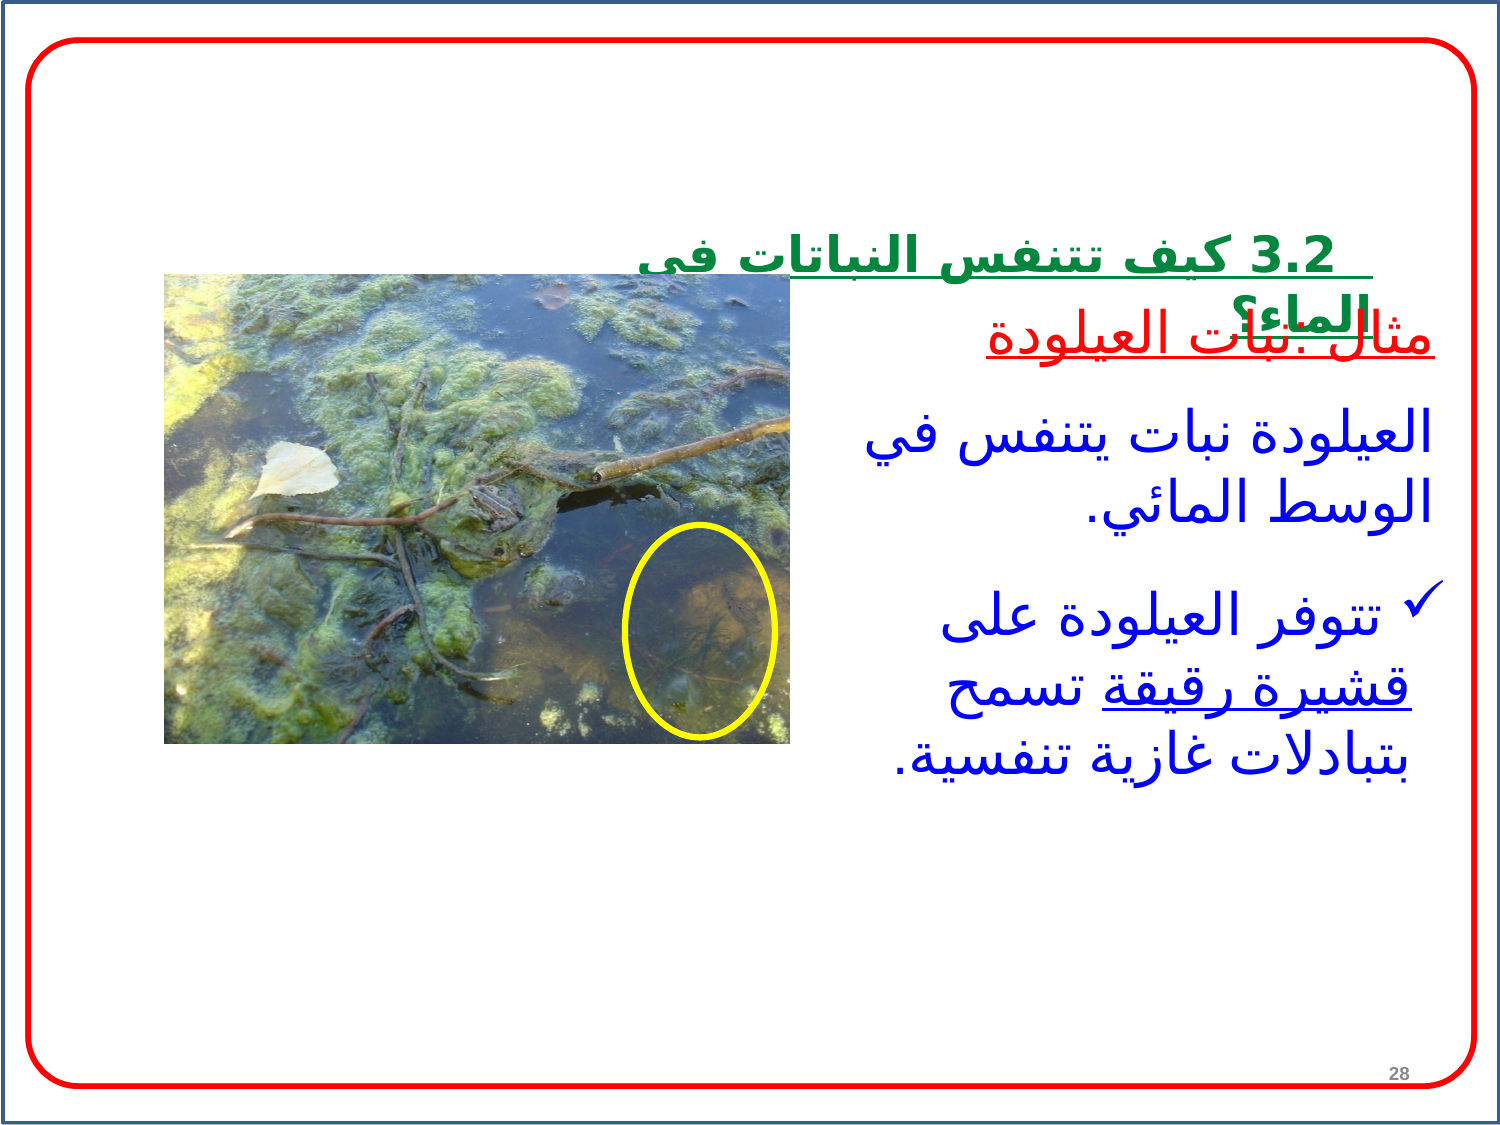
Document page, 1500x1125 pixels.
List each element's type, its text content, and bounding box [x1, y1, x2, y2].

text_box 3.2 كيف تتنفس النباتات فى الماء؟ [499, 215, 1388, 287]
slide_number 28 [1074, 1042, 1425, 1103]
text_box مثال :نبات العيلودة العيلودة نبات يتنفس في الوسط المائي. [796, 287, 1450, 542]
text_box تتوفر العيلودة على قشيرة رقيقة تسمح بتبادلات غازية تنفسية. [749, 569, 1463, 794]
picture [0, 0, 1500, 1125]
